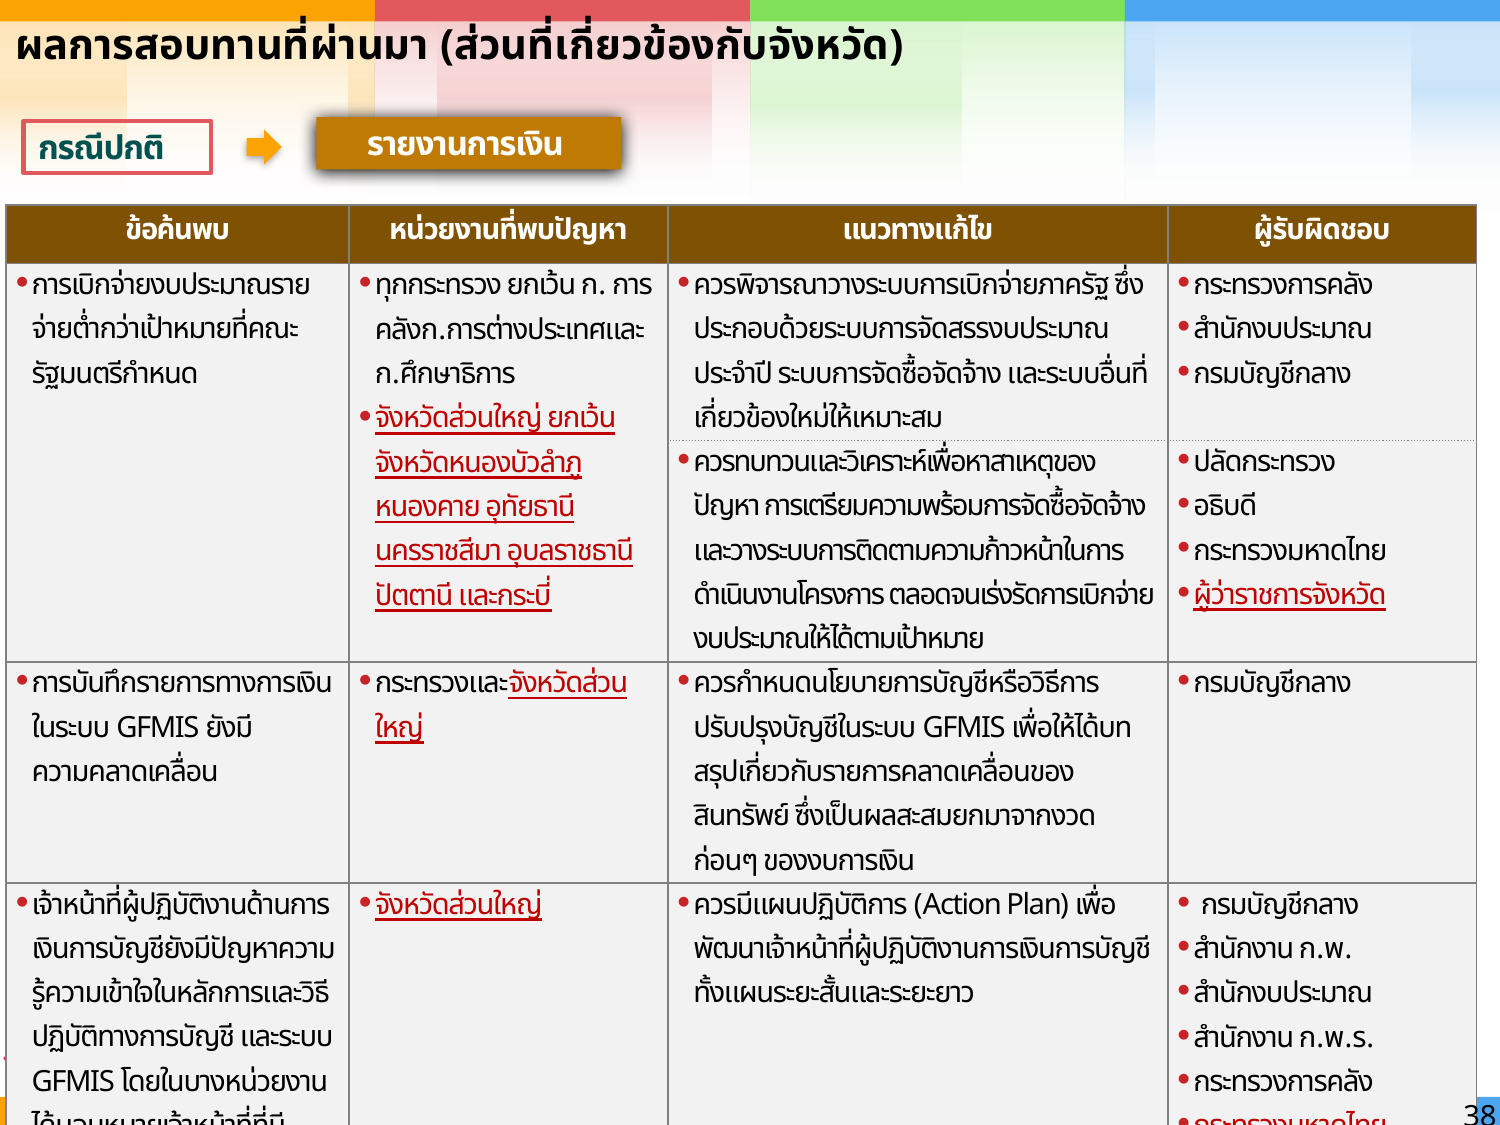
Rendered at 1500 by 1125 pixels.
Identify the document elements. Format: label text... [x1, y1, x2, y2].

table_cell ทุกกระทรวง ยกเว้น ก. การคลังก.การต่างประเทศและ ก.ศึกษาธิการ จังหวัดส่วนใหญ่ ยกเว้นจังหวัดหนองบัวลำภู หนองคาย อุทัยธานี นครราชสีมา อุบลราชธานี ปัตตานี และกระบี่ [350, 264, 667, 661]
table_cell กระทรวงและจังหวัดส่วนใหญ่ [350, 663, 667, 882]
slide_number 38 [1161, 1089, 1500, 1125]
text_box รายงานการเงิน [314, 115, 623, 171]
text_box ผลการสอบทานที่ผ่านมา (ส่วนที่เกี่ยวข้องกับจังหวัด) [0, 0, 1500, 82]
table_header ข้อค้นพบ [7, 206, 348, 263]
table_cell ควรมีแผนปฏิบัติการ (Action Plan) เพื่อพัฒนาเจ้าหน้าที่ผู้ปฏิบัติงานการเงินการบัญชีทั้งแผนระยะสั้นและระยะยาว [669, 884, 1167, 1125]
table_cell จังหวัดส่วนใหญ่ [350, 884, 667, 1125]
table_cell การเบิกจ่ายงบประมาณรายจ่ายต่ำกว่าเป้าหมายที่คณะรัฐมนตรีกำหนด [7, 264, 348, 661]
text_box [244, 127, 284, 167]
table_cell กรมบัญชีกลาง สำนักงาน ก.พ. สำนักงบประมาณ สำนักงาน ก.พ.ร. กระทรวงการคลัง กระทรวงมหาดไทย [1169, 884, 1476, 1089]
table_header หน่วยงานที่พบปัญหา [350, 206, 667, 263]
table_cell ควรพิจารณาวางระบบการเบิกจ่ายภาครัฐ ซึ่งประกอบด้วยระบบการจัดสรรงบประมาณประจำปี ระบบการจัดซื้อจัดจ้าง และระบบอื่นที่เกี่ยวข้องใหม่ให้เหมาะสม [669, 264, 1167, 441]
table_cell การบันทึกรายการทางการเงินในระบบ GFMIS ยังมีความคลาดเคลื่อน [7, 663, 348, 882]
table_cell ควรทบทวนและวิเคราะห์เพื่อหาสาเหตุของปัญหา การเตรียมความพร้อมการจัดซื้อจัดจ้าง และวางระบบการติดตามความก้าวหน้าในการดำเนินงานโครงการ ตลอดจนเร่งรัดการเบิกจ่ายงบประมาณให้ได้ตามเป้าหมาย [669, 441, 1167, 661]
text_box กรณีปกติ [21, 119, 213, 175]
table_cell ควรกำหนดนโยบายการบัญชีหรือวิธีการปรับปรุงบัญชีในระบบ GFMIS เพื่อให้ได้บทสรุปเกี่ยวกับรายการคลาดเคลื่อนของสินทรัพย์ ซึ่งเป็นผลสะสมยกมาจากงวดก่อนๆ ของงบการเงิน [669, 663, 1167, 882]
table_header ผู้รับผิดชอบ [1169, 206, 1476, 263]
table_cell ปลัดกระทรวง อธิบดี กระทรวงมหาดไทย ผู้ว่าราชการจังหวัด [1169, 441, 1476, 661]
picture [0, 1047, 5, 1125]
table_cell กระทรวงการคลัง สำนักงบประมาณ กรมบัญชีกลาง [1169, 264, 1476, 441]
table_header แนวทางแก้ไข [669, 206, 1167, 263]
table_cell เจ้าหน้าที่ผู้ปฏิบัติงานด้านการเงินการบัญชียังมีปัญหาความรู้ความเข้าใจในหลักการและวิธีปฏิบัติทางการบัญชี และระบบ GFMIS โดยในบางหน่วยงานได้มอบหมายเจ้าหน้าที่ที่มีความรู้ความสามารถไม่ตรงกับงานที่ปฏิบัติ [7, 884, 348, 1125]
table_cell กรมบัญชีกลาง [1169, 663, 1476, 882]
